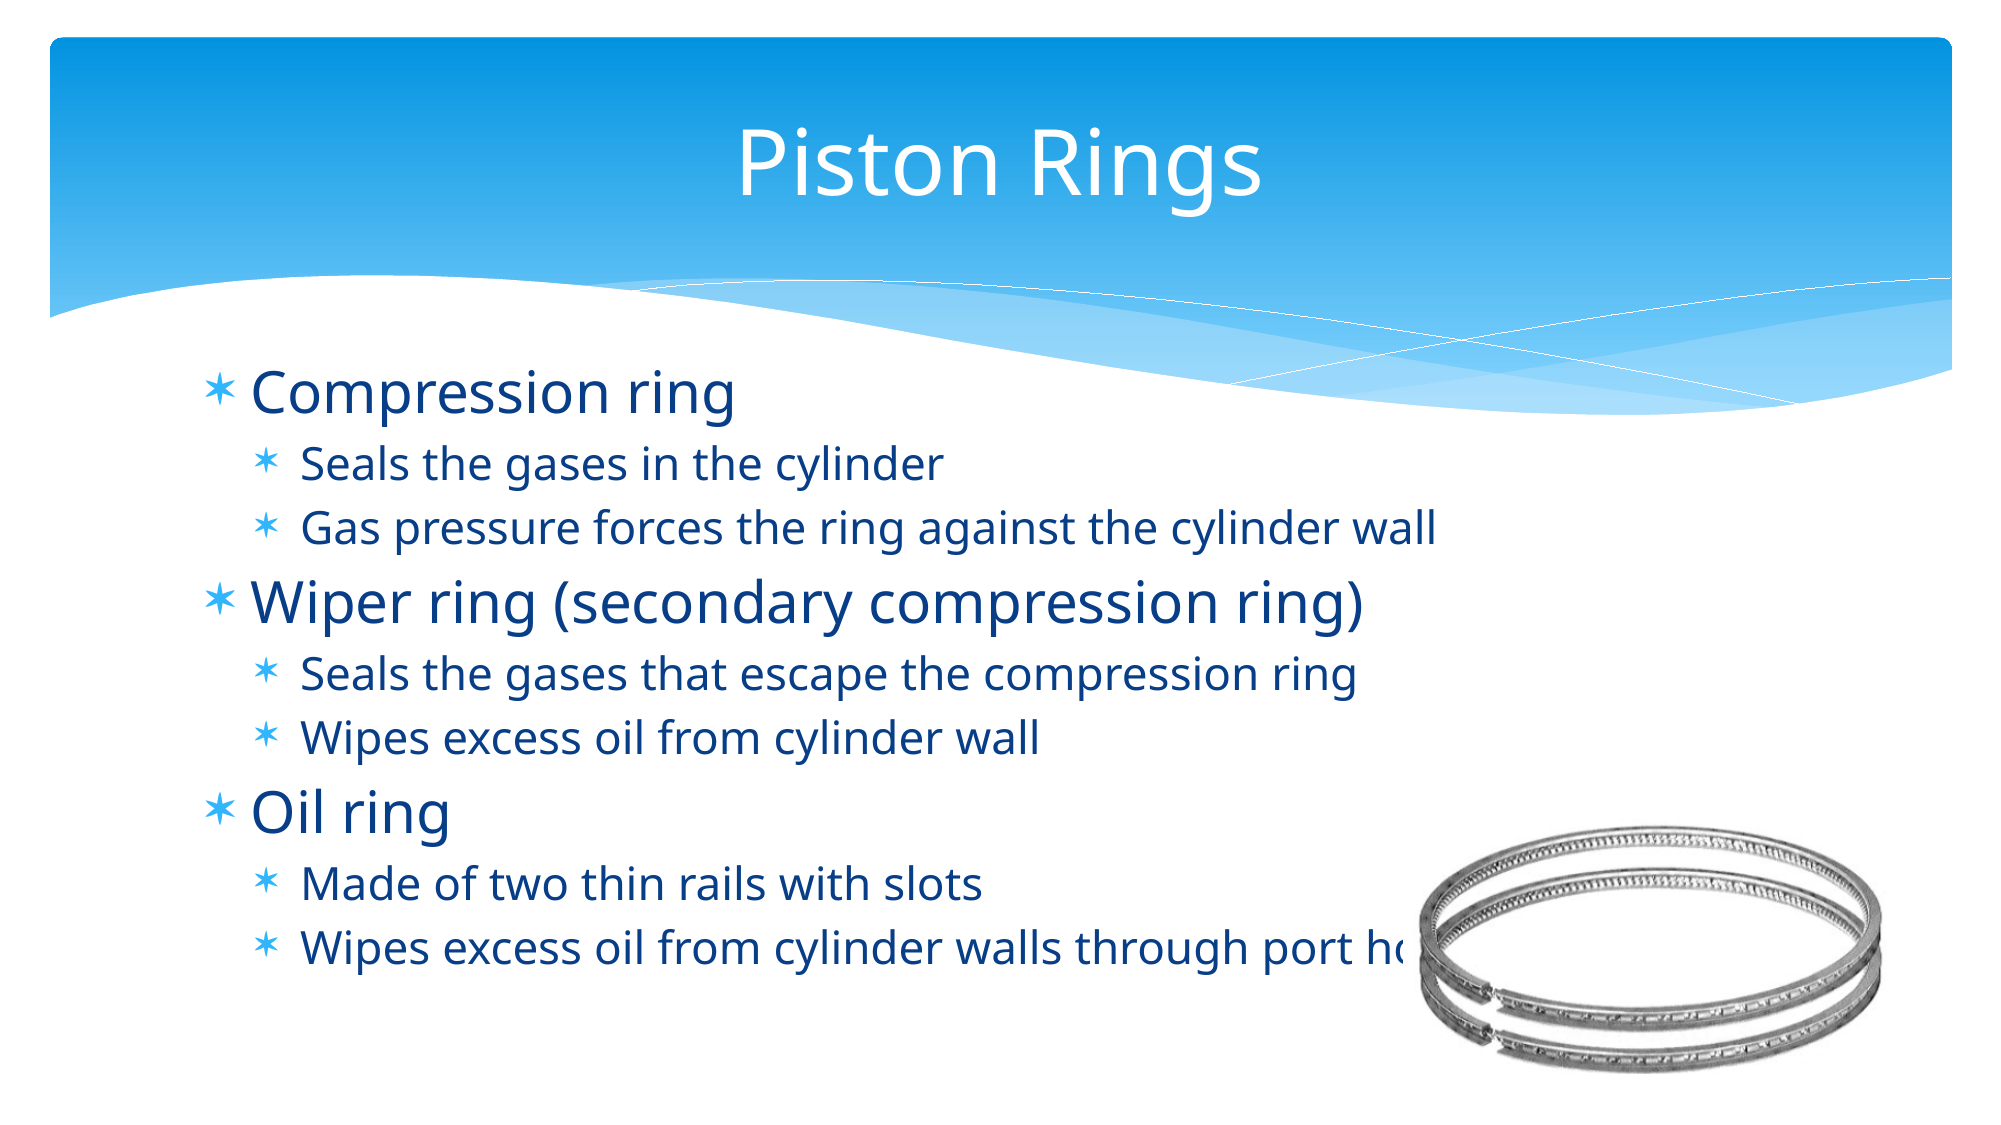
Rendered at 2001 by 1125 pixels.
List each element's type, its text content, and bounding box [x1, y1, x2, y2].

list Compression ring Seals the gases in the cylinder Gas pressure forces the ring against the cylinder wall Wiper ring (secondary compression ring) Seals the gases that escape the compression ring Wipes excess oil from cylinder wall Oil ring Made of two thin rails with slots Wipes excess oil from cylinder walls through port holes [190, 347, 1812, 1005]
picture [1403, 813, 1901, 1075]
title Piston Rings [99, 55, 1900, 261]
